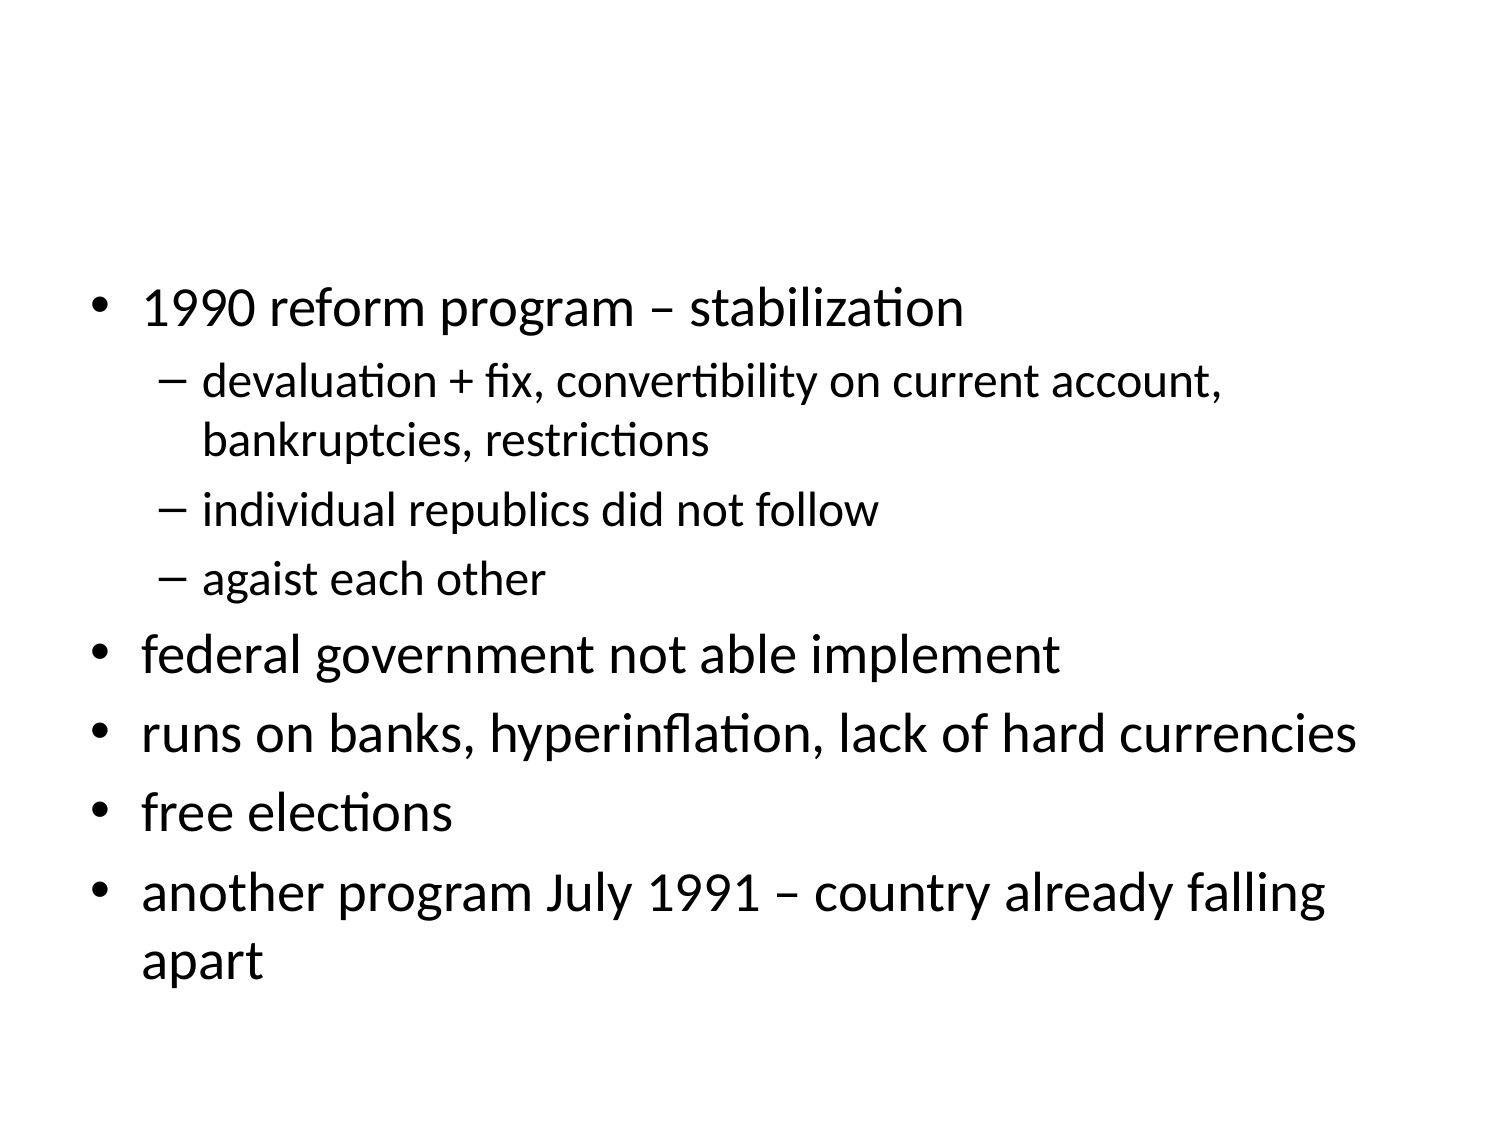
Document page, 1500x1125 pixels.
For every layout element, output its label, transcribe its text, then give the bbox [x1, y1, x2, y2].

list 1990 reform program – stabilization devaluation + fix, convertibility on current account, bankruptcies, restrictions individual republics did not follow agaist each other federal government not able implement runs on banks, hyperinflation, lack of hard currencies free elections another program July 1991 – country already falling apart [75, 262, 1425, 1005]
